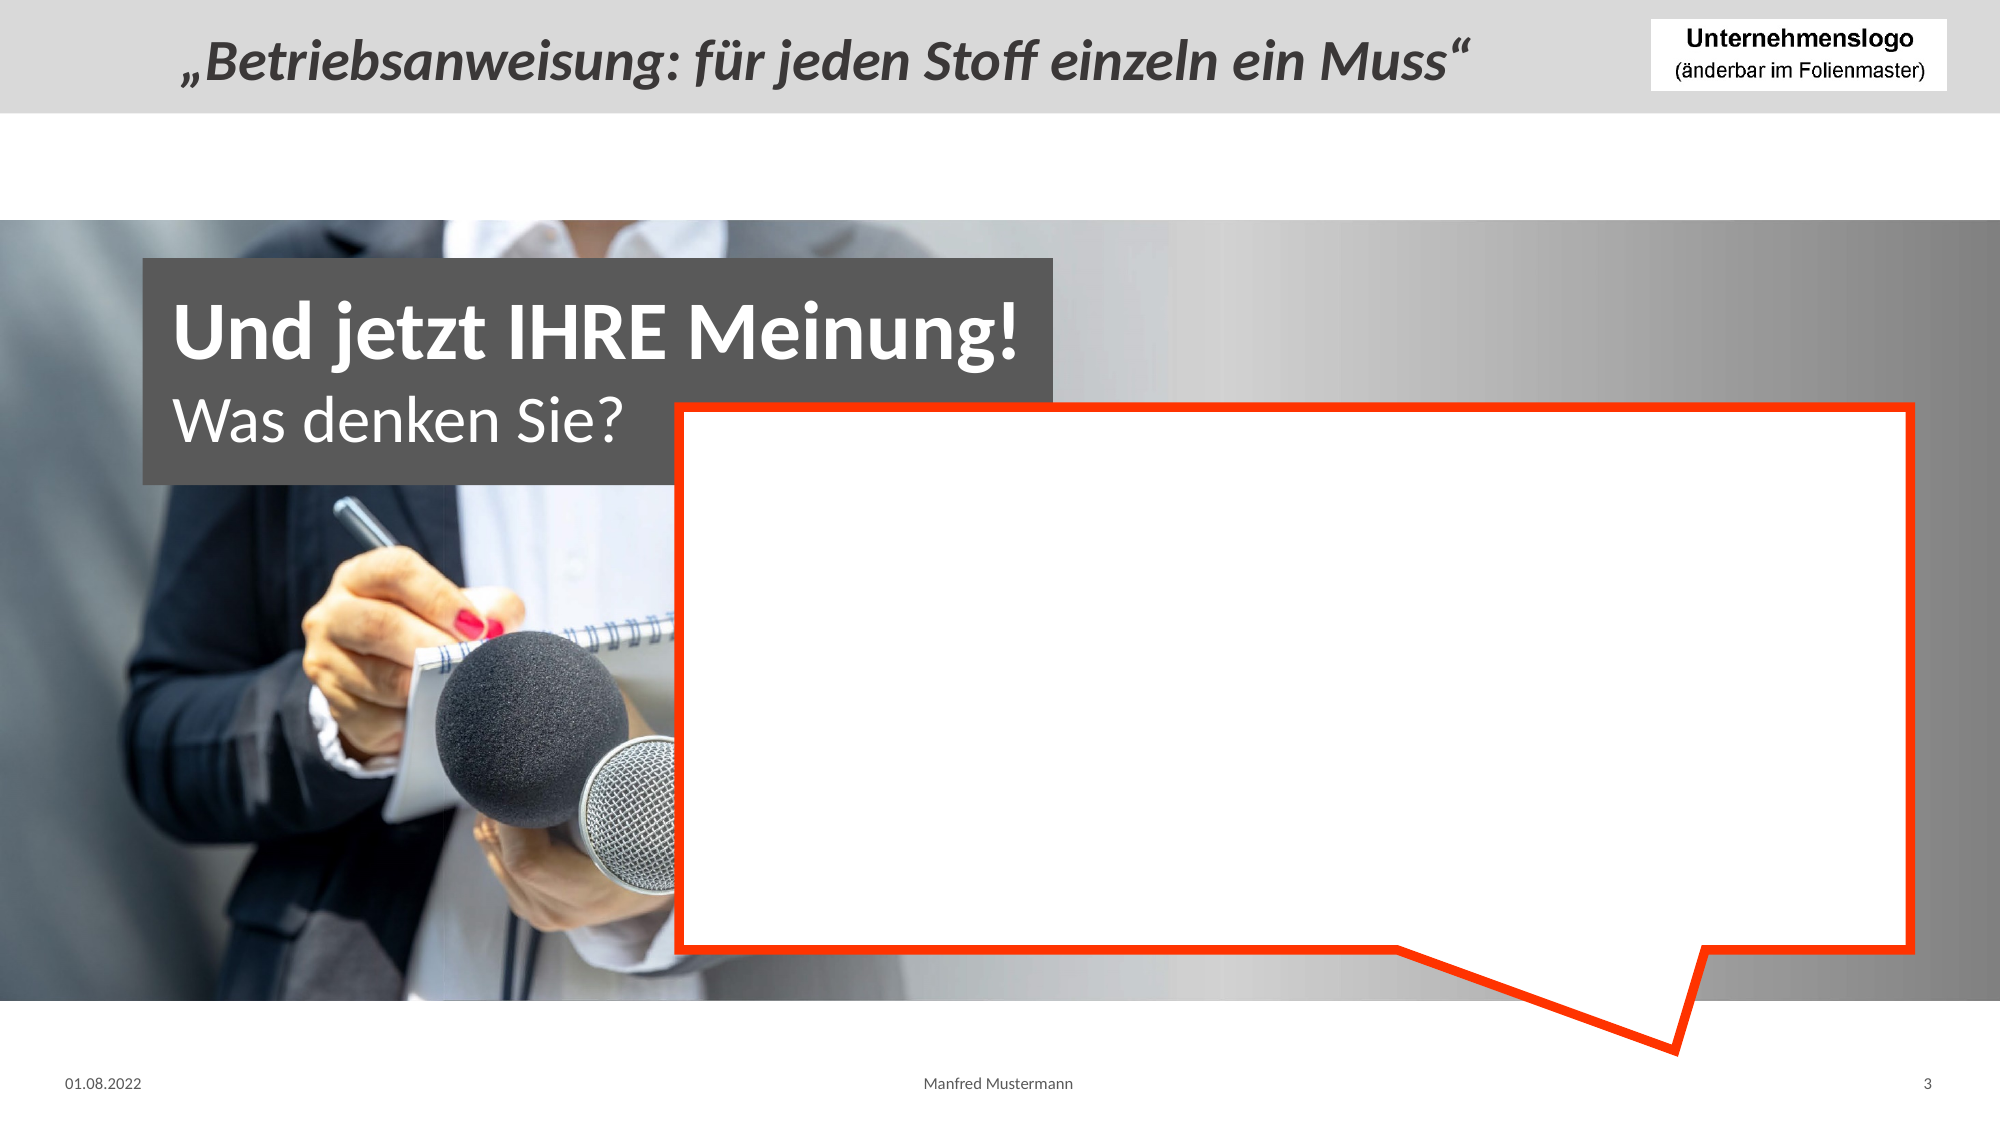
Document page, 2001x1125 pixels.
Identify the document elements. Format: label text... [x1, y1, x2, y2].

slide_number 3 [1496, 1065, 1947, 1125]
picture [0, 220, 2000, 1001]
picture [1651, 19, 1947, 91]
text_box [1534, 1001, 1691, 1053]
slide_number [50, 1065, 501, 1125]
footer Manfred Mustermann [661, 1065, 1337, 1125]
